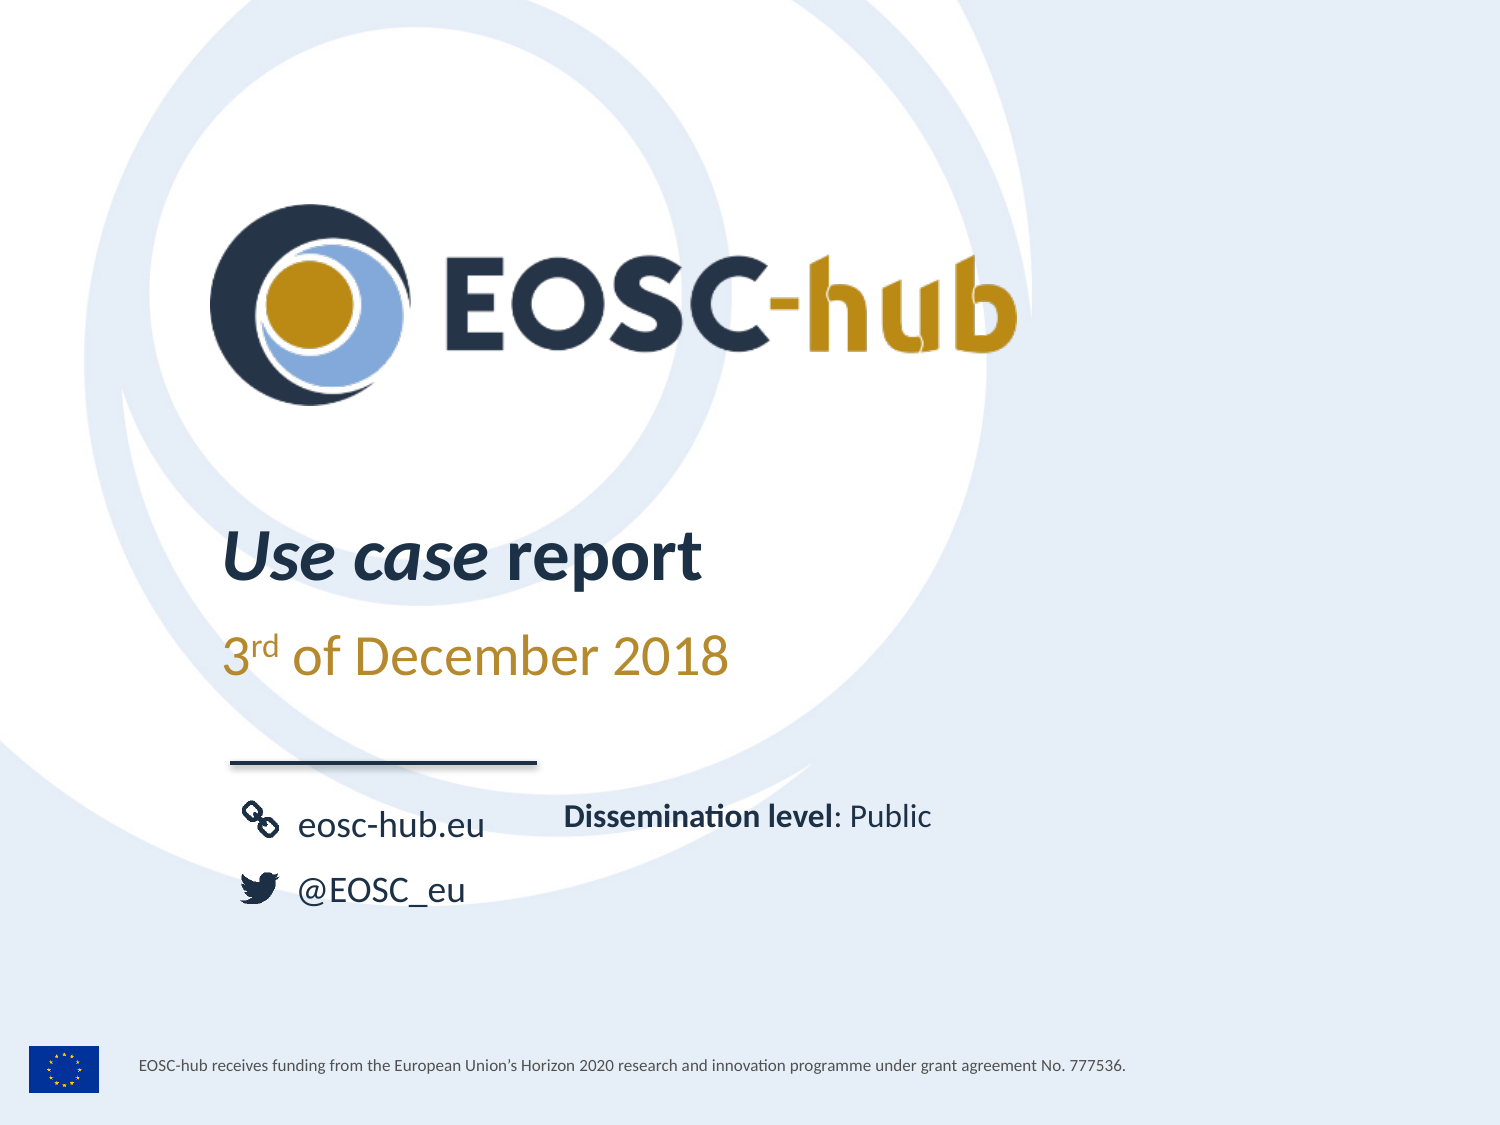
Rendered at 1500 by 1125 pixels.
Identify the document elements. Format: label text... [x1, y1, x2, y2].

text_box Use case report [206, 498, 1105, 593]
text_box Dissemination level: Public [549, 786, 1498, 842]
picture [0, 0, 1500, 1125]
text_box 3rd of December 2018 [206, 609, 1105, 705]
